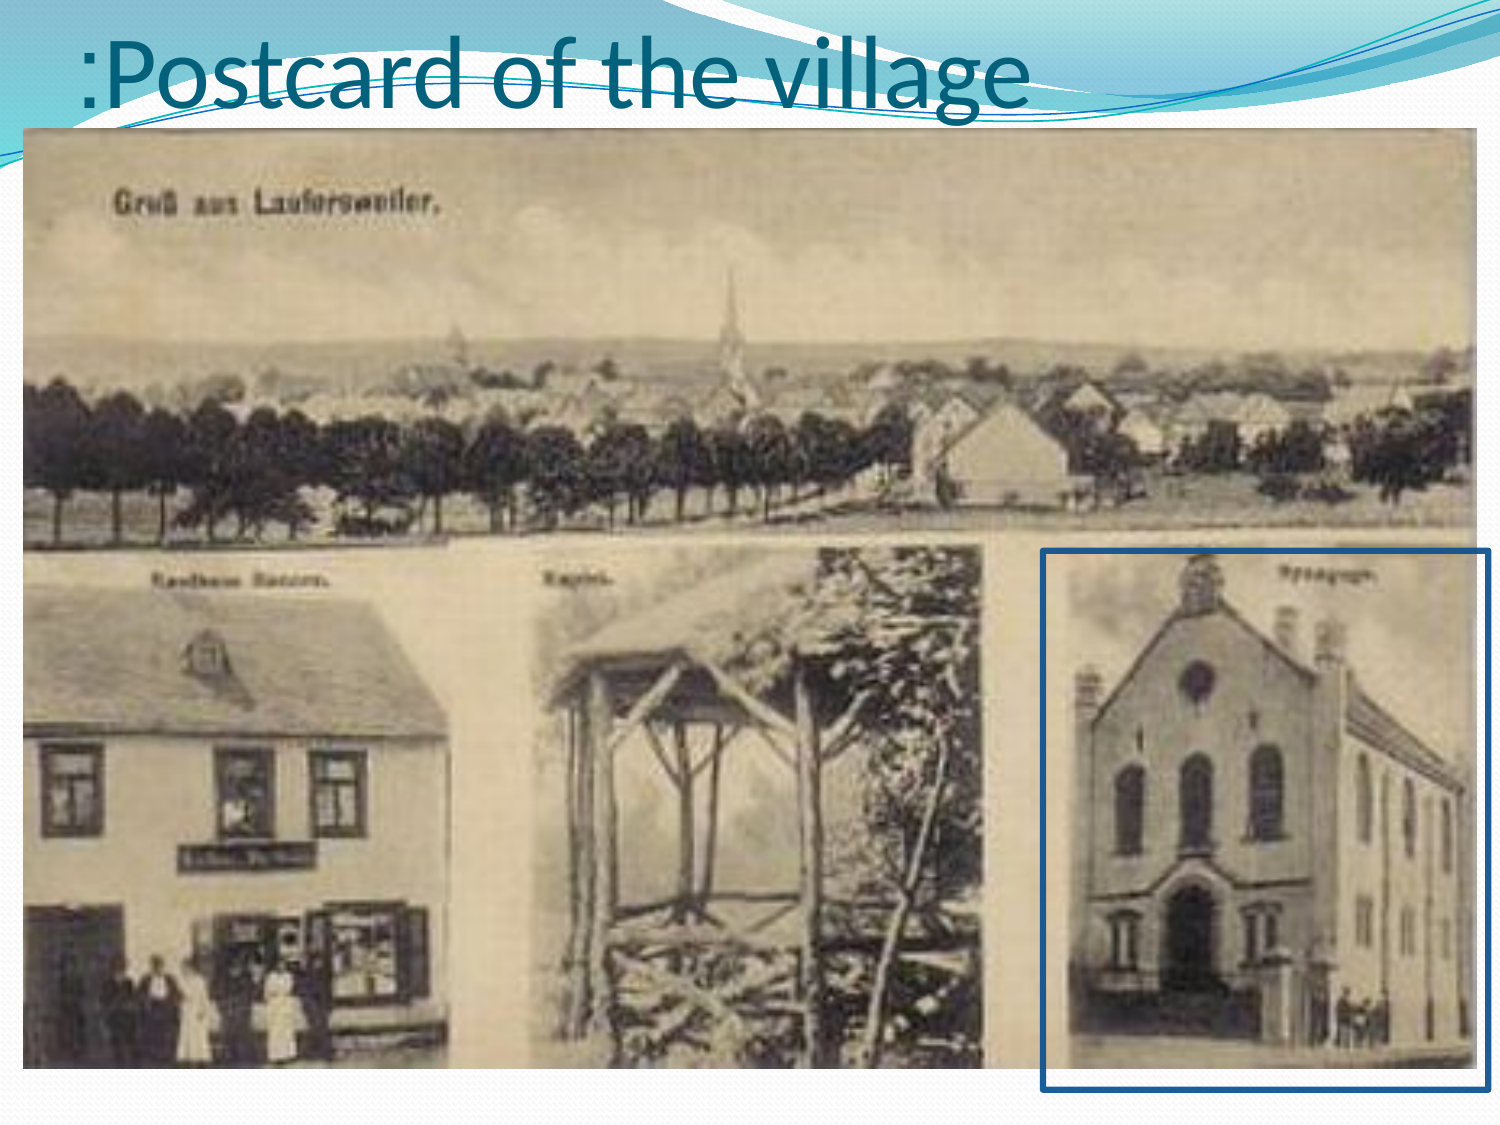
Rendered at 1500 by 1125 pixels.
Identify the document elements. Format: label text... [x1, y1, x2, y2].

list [23, 128, 1477, 1069]
title Postcard of the village: [74, 0, 1426, 128]
text_box [1041, 549, 1490, 1092]
